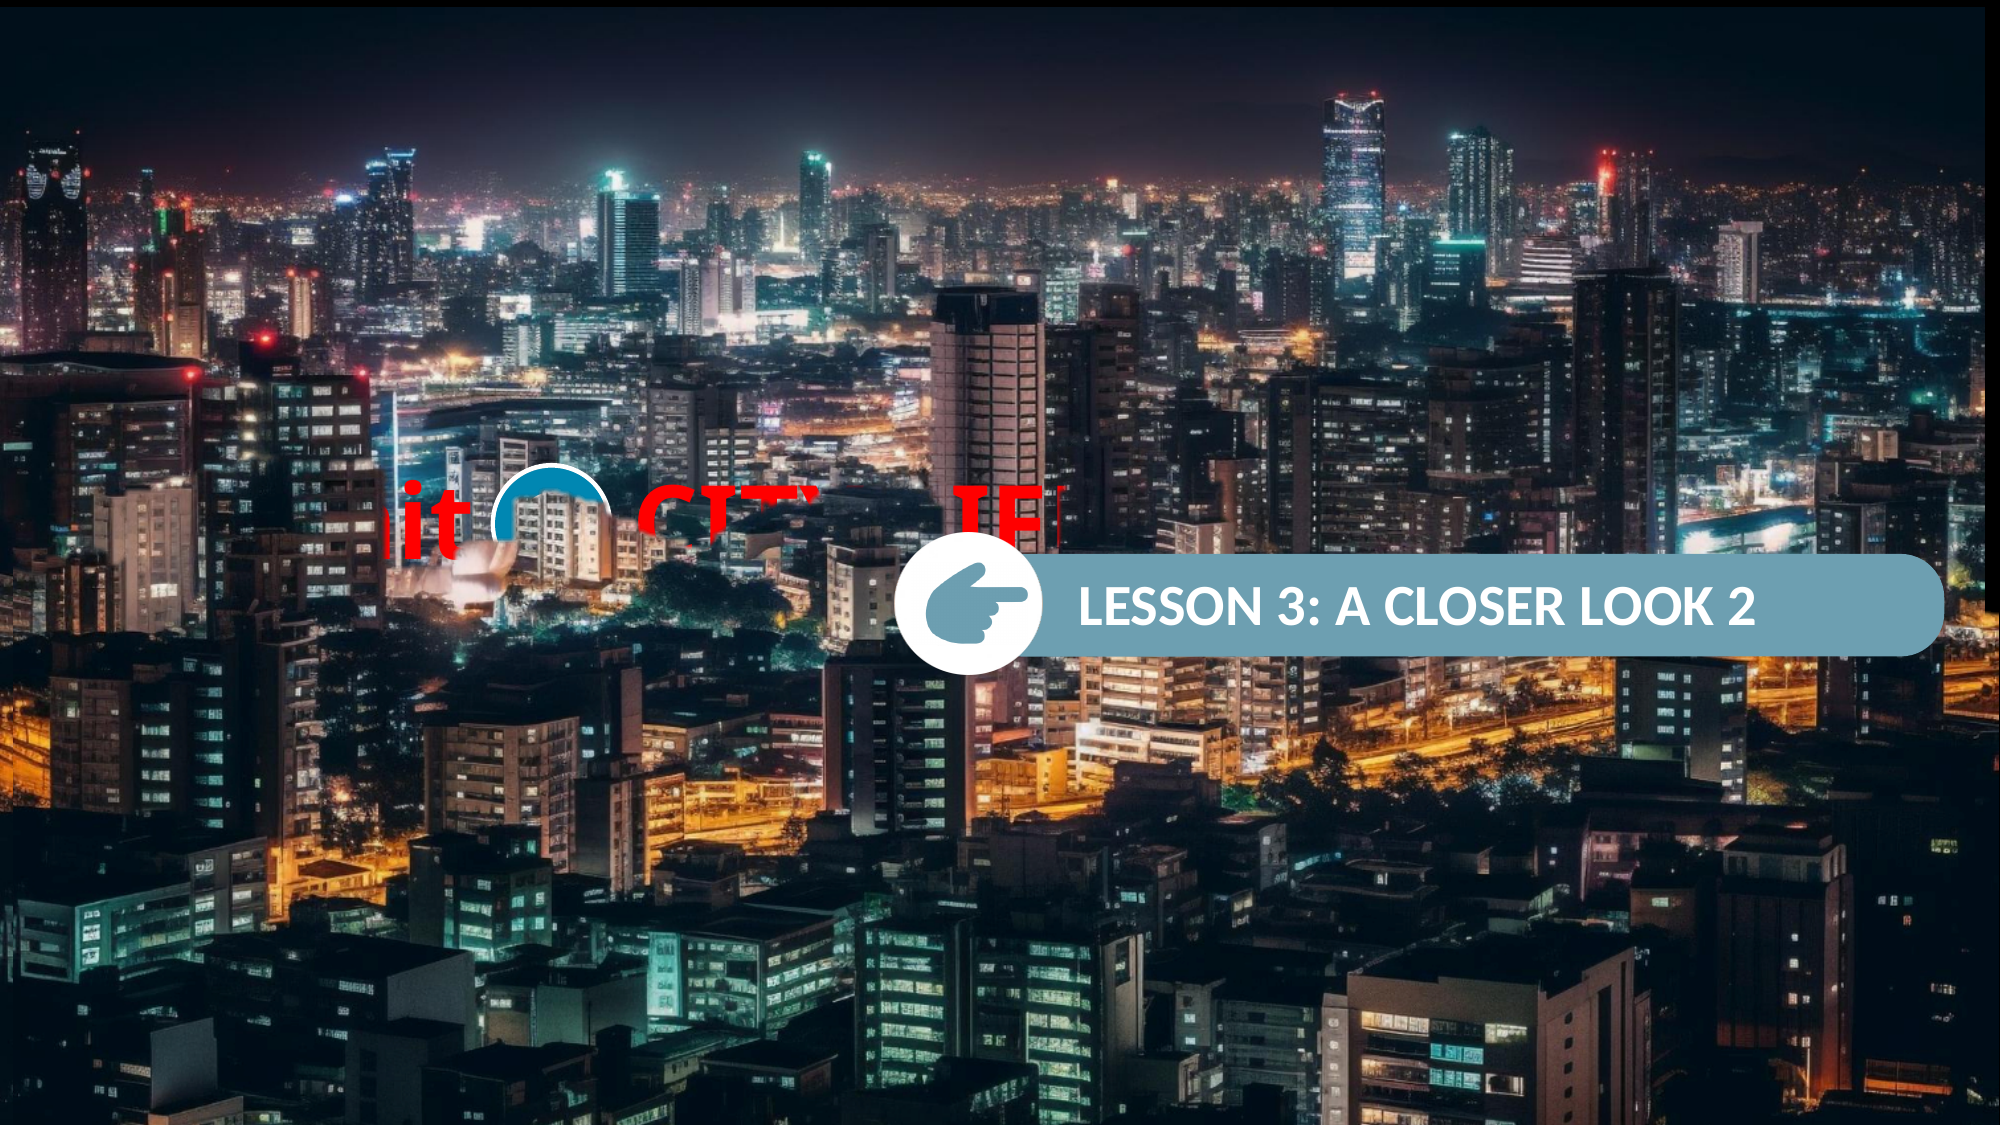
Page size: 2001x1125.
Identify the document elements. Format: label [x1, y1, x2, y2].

picture [0, 1, 1999, 1125]
text_box [888, 526, 1051, 681]
